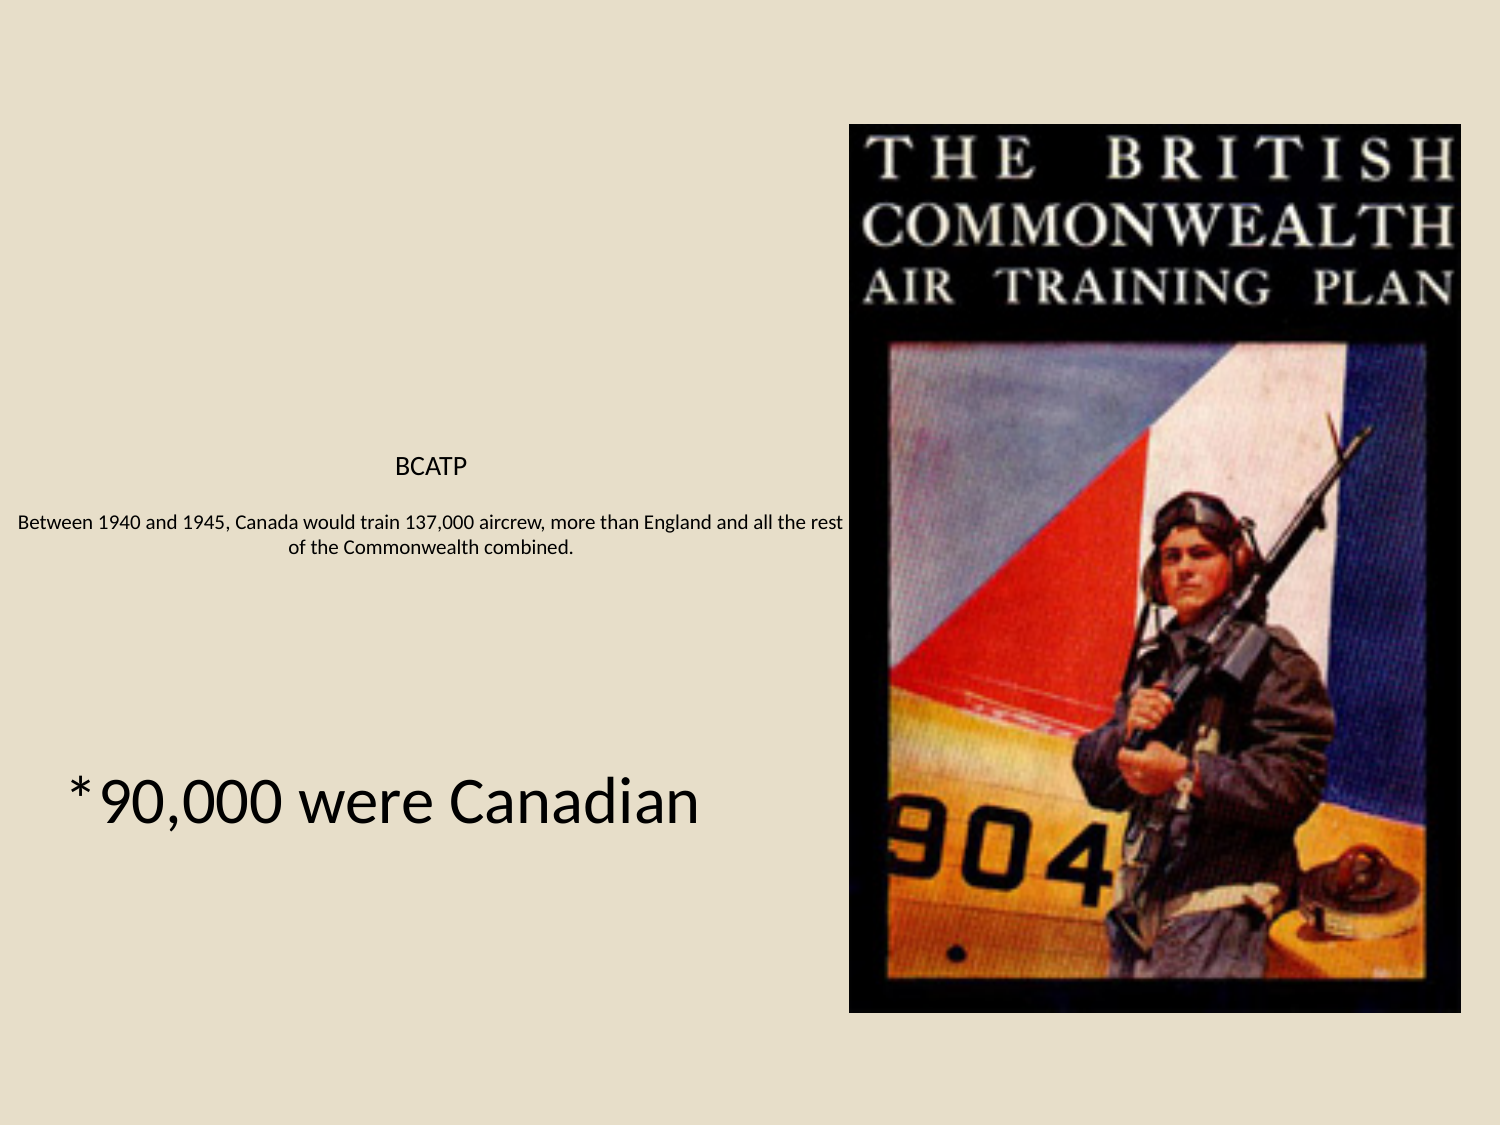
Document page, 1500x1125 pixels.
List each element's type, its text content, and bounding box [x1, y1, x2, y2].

title BCATP Between 1940 and 1945, Canada would train 137,000 aircrew, more than England and all the rest of the Commonwealth combined. [0, 437, 844, 625]
text_box *90,000 were Canadian [49, 749, 788, 845]
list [849, 124, 1462, 1013]
